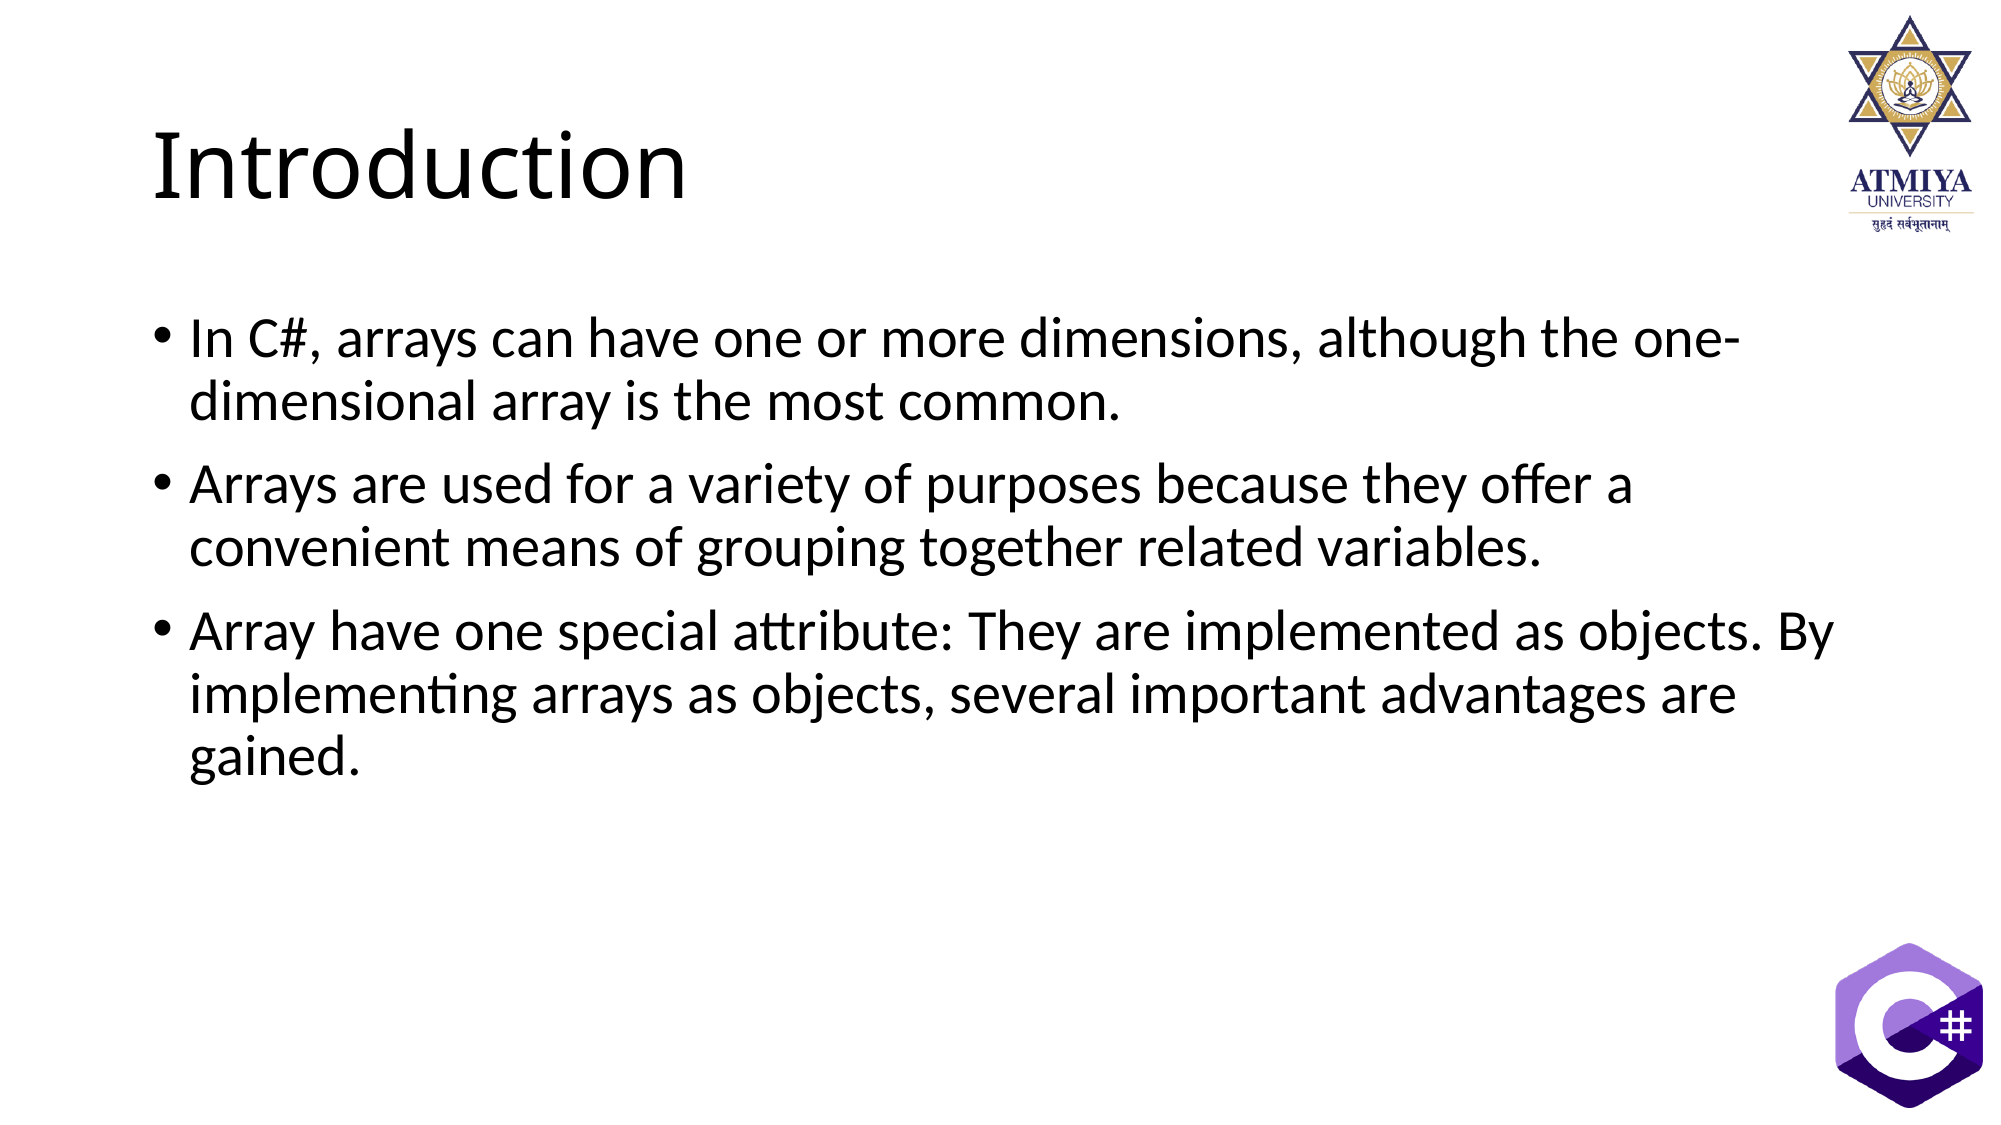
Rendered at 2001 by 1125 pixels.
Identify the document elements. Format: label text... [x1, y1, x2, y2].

list In C#, arrays can have one or more dimensions, although the one-dimensional array is the most common. Arrays are used for a variety of purposes because they offer a convenient means of grouping together related variables. Array have one special attribute: They are implemented as objects. By implementing arrays as objects, several important advantages are gained. [137, 299, 1863, 1014]
picture [1835, 943, 1983, 1108]
picture [1835, 15, 1985, 235]
title Introduction [137, 59, 1863, 278]
